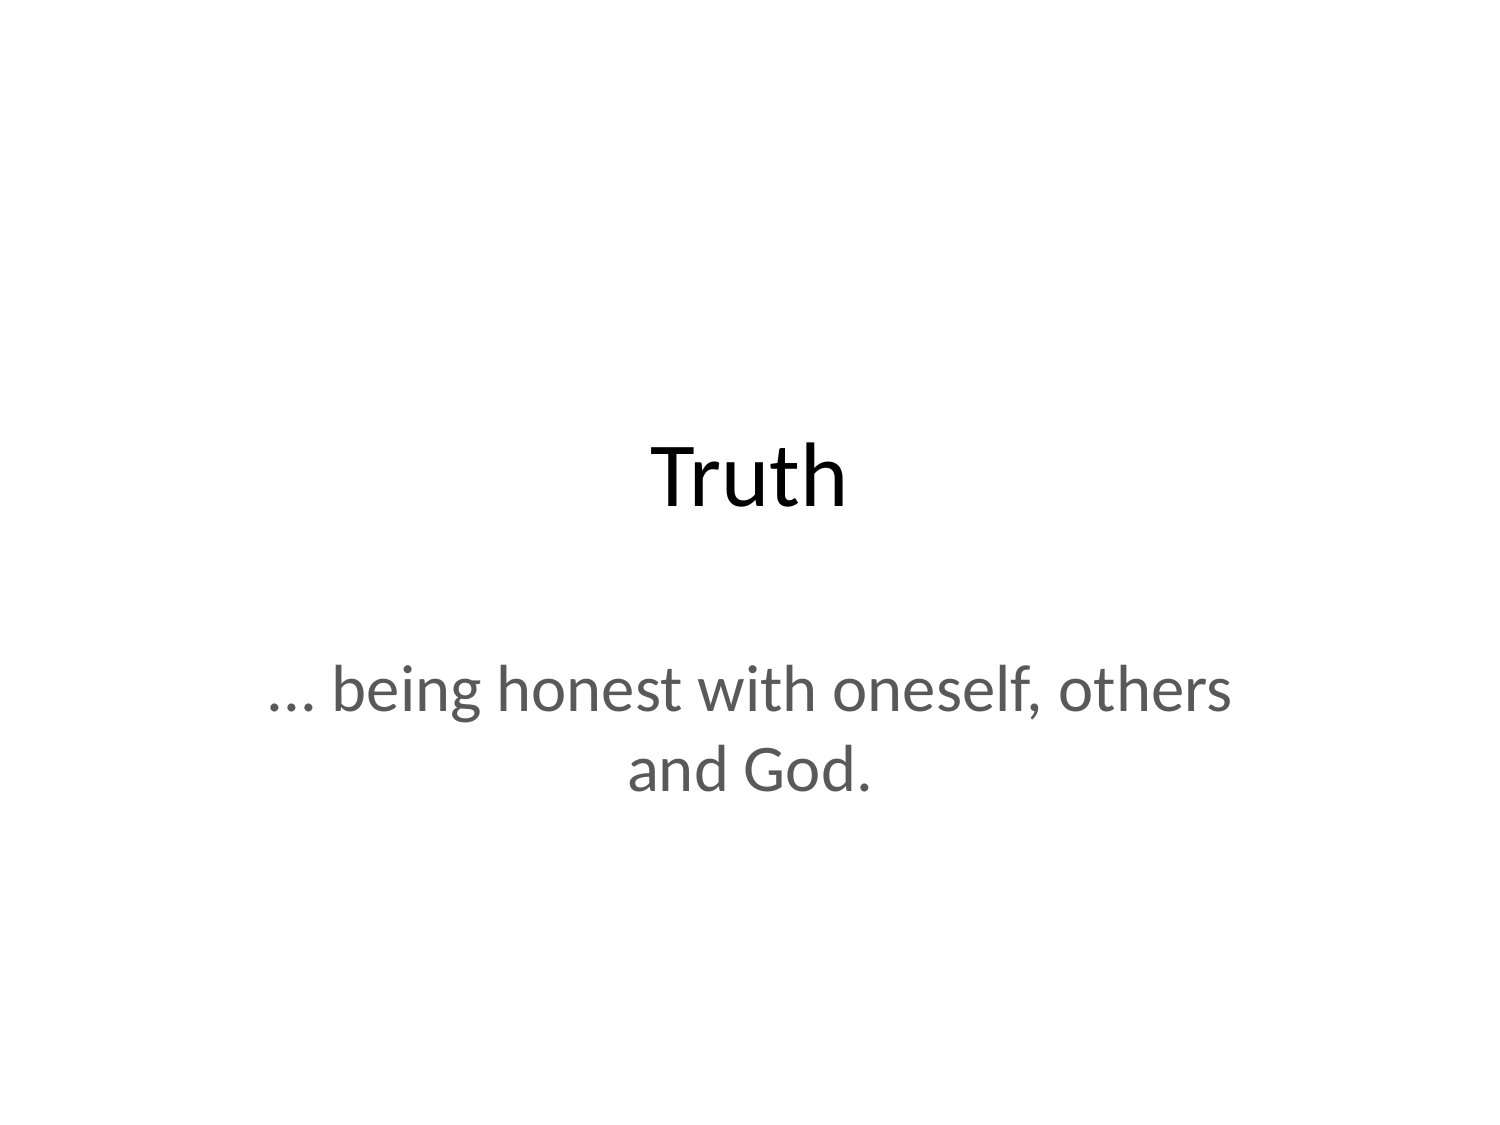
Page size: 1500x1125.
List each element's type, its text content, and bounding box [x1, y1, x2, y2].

title Truth [112, 349, 1388, 591]
subtitle ... being honest with oneself, others and God. [225, 637, 1275, 925]
